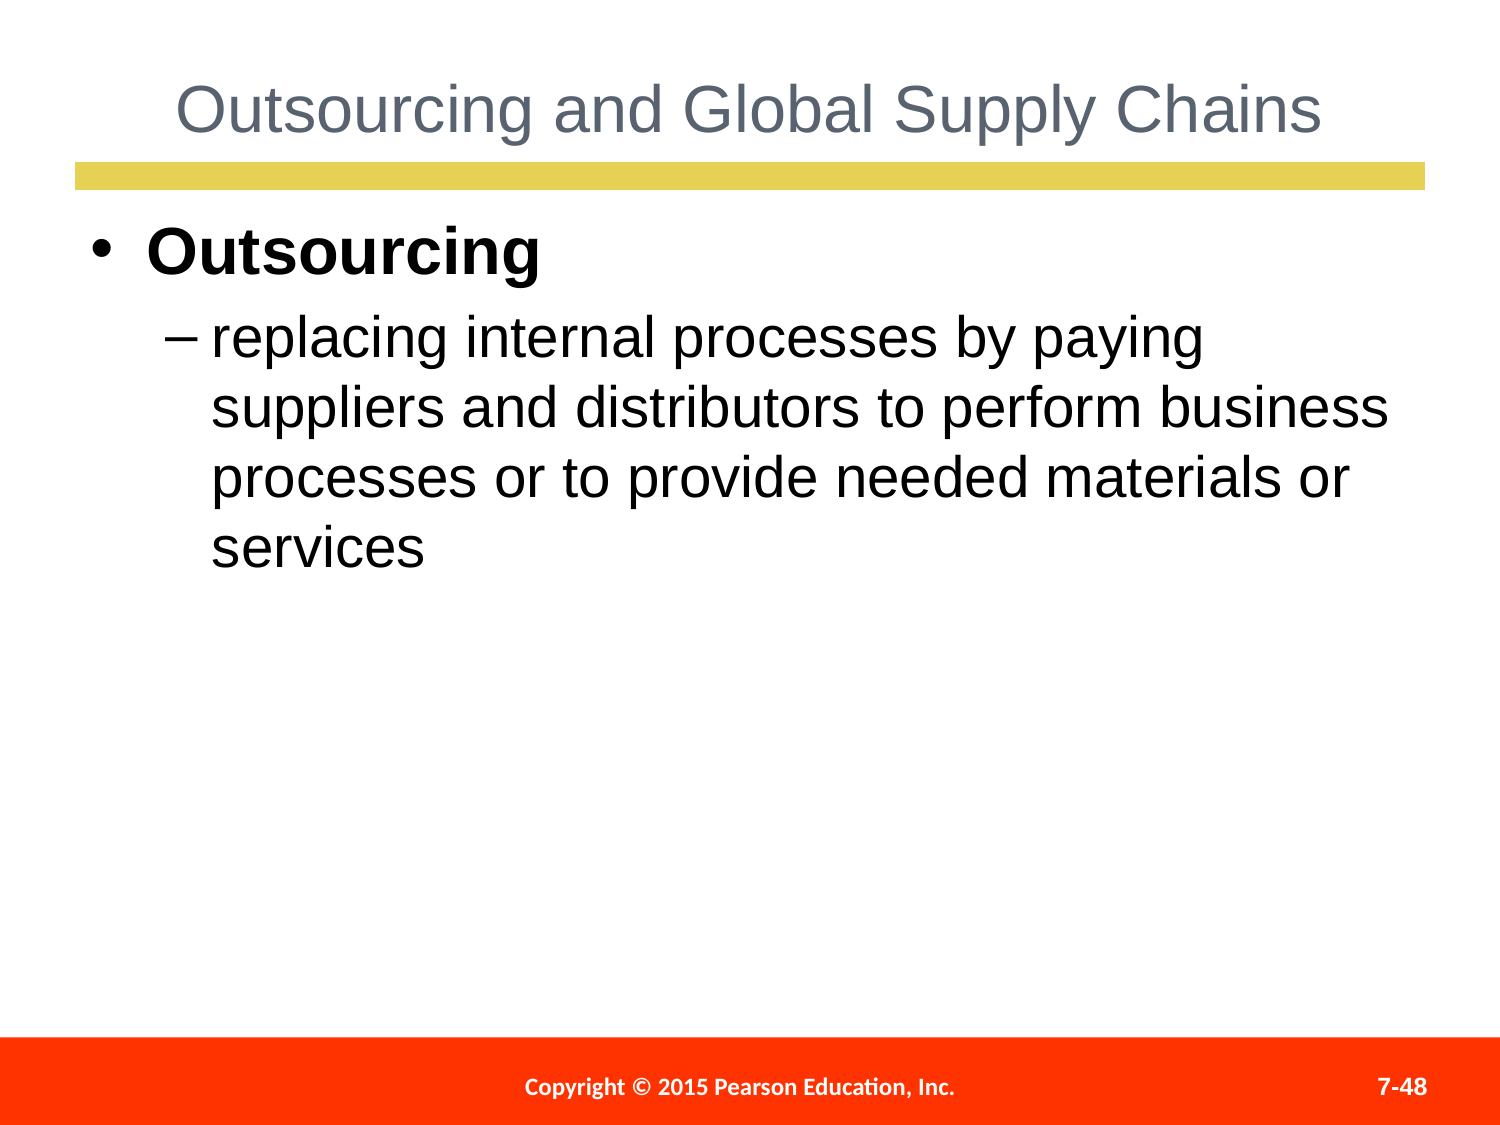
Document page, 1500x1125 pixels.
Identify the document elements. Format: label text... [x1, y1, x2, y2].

title Outsourcing and Global Supply Chains [74, 12, 1426, 199]
list Outsourcing replacing internal processes by paying suppliers and distributors to perform business processes or to provide needed materials or services [74, 199, 1426, 1006]
